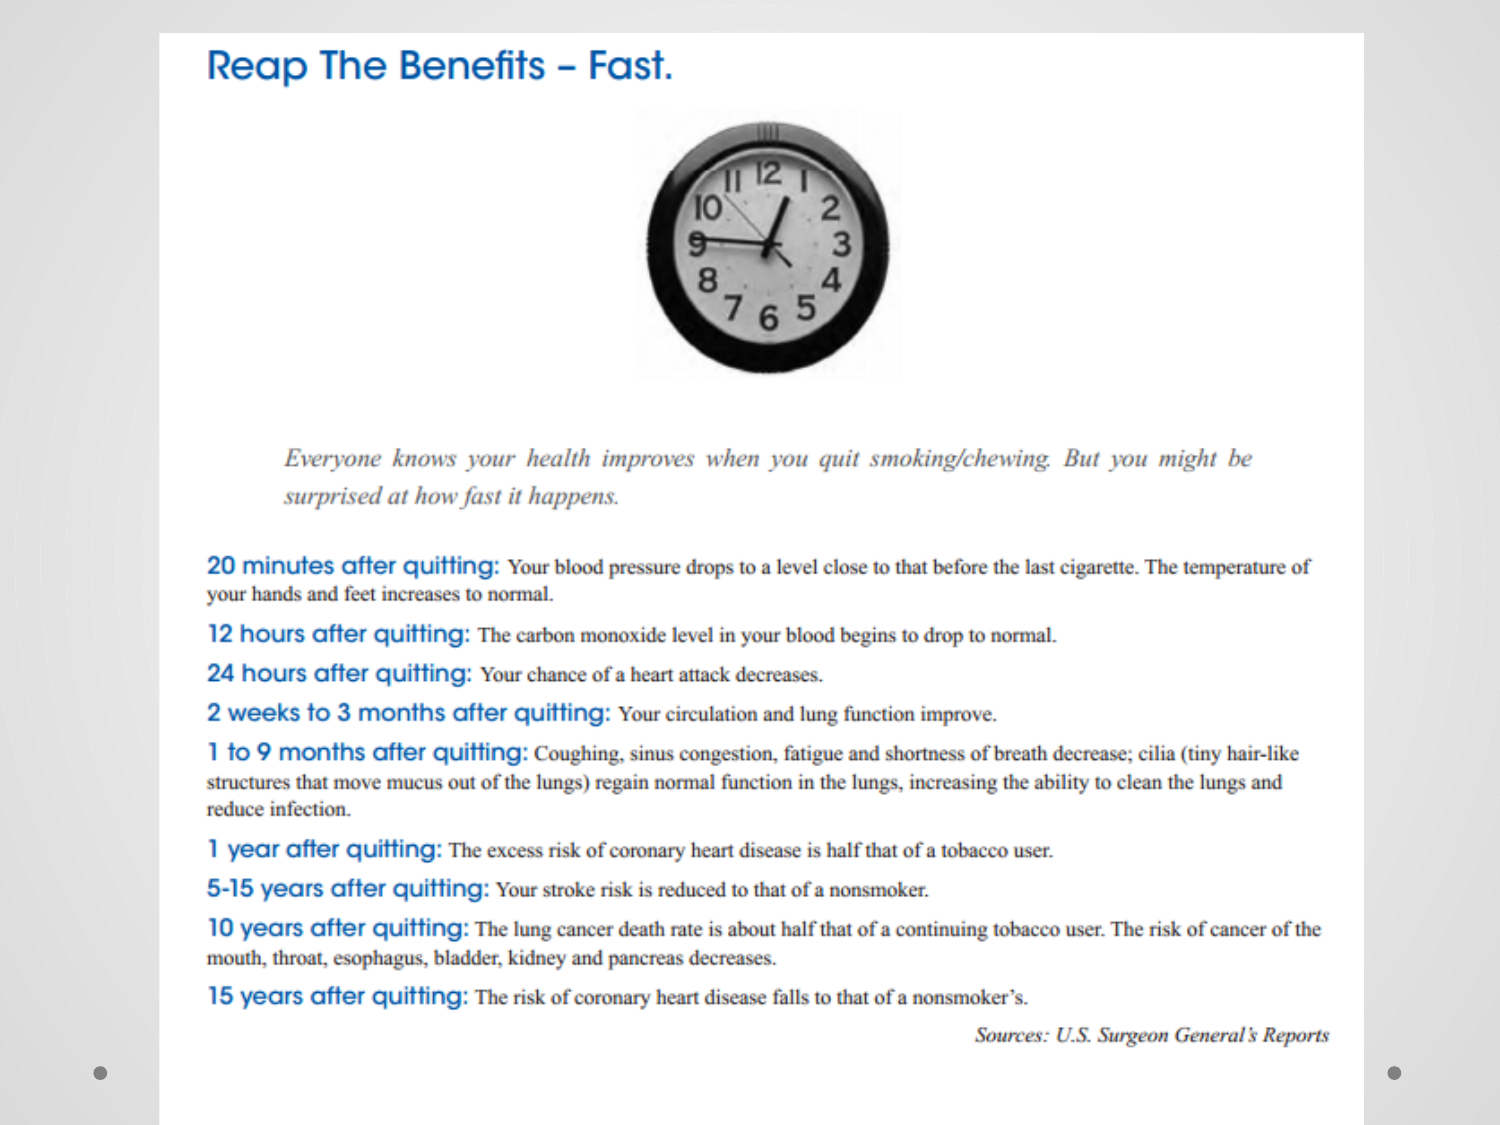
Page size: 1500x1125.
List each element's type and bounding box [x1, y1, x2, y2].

list [159, 33, 1365, 1125]
